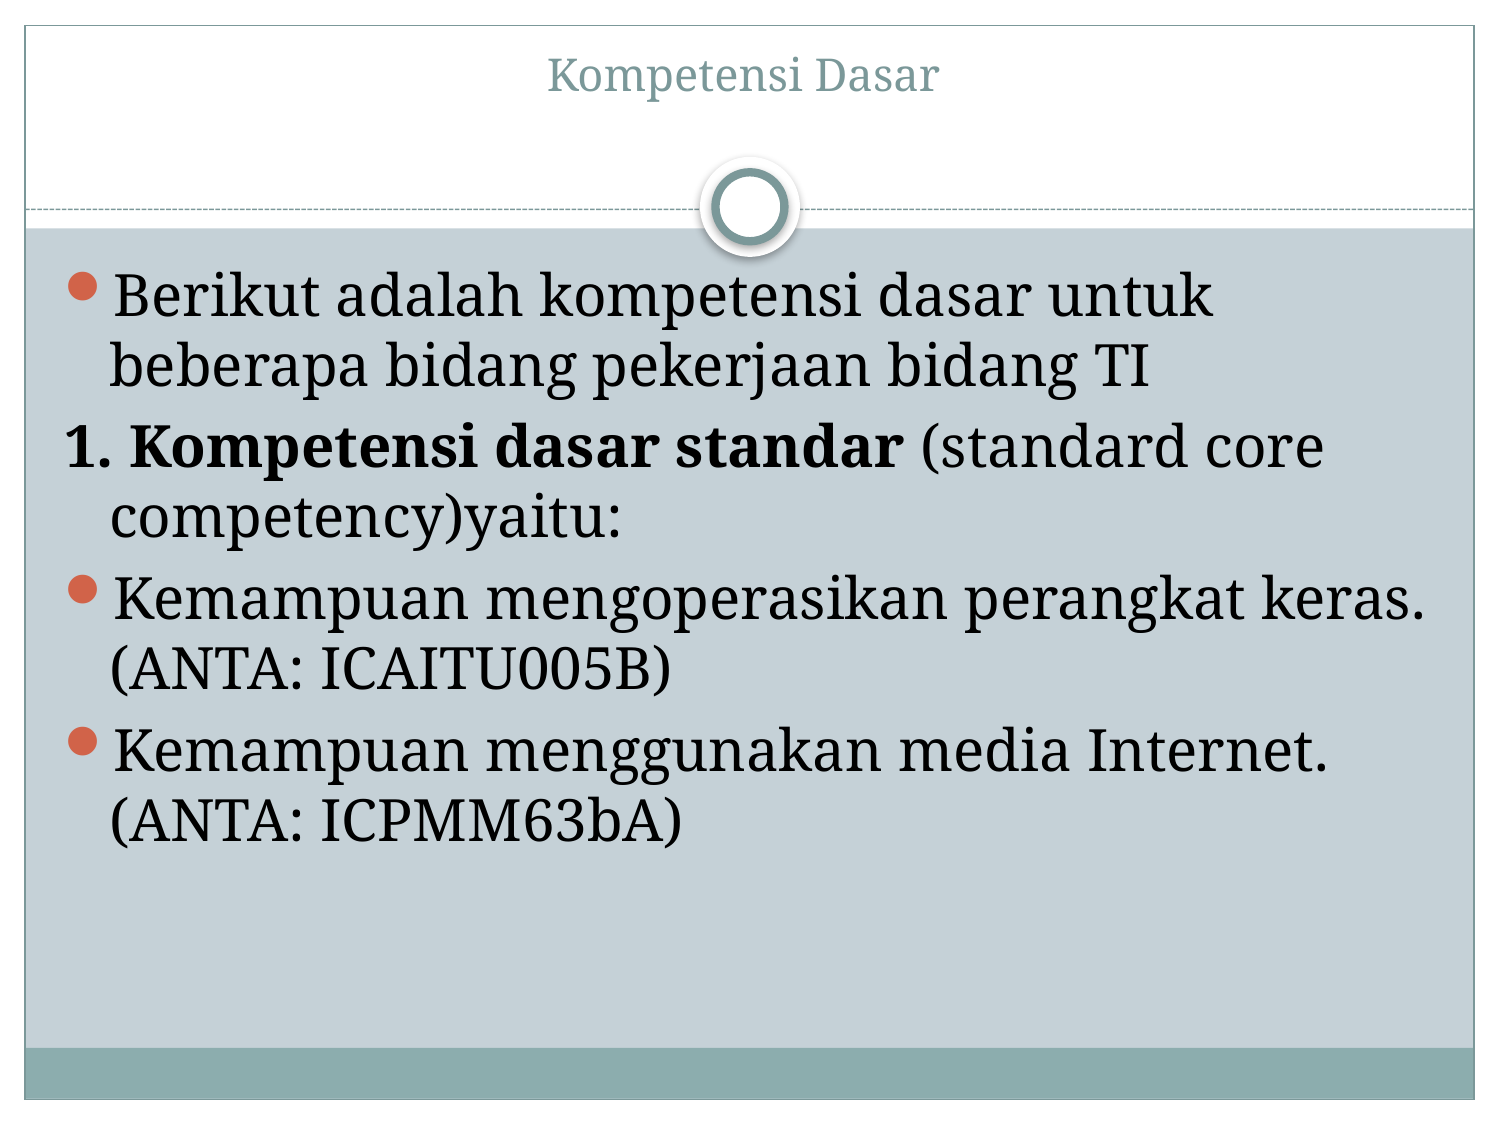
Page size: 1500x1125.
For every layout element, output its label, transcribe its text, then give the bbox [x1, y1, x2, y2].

list Berikut adalah kompetensi dasar untuk beberapa bidang pekerjaan bidang TI 1. Kompetensi dasar standar (standard core competency)yaitu: Kemampuan mengoperasikan perangkat keras. (ANTA: ICAITU005B) Kemampuan menggunakan media Internet. (ANTA: ICPMM63bA) [49, 250, 1445, 1001]
title Kompetensi Dasar [49, 37, 1450, 162]
